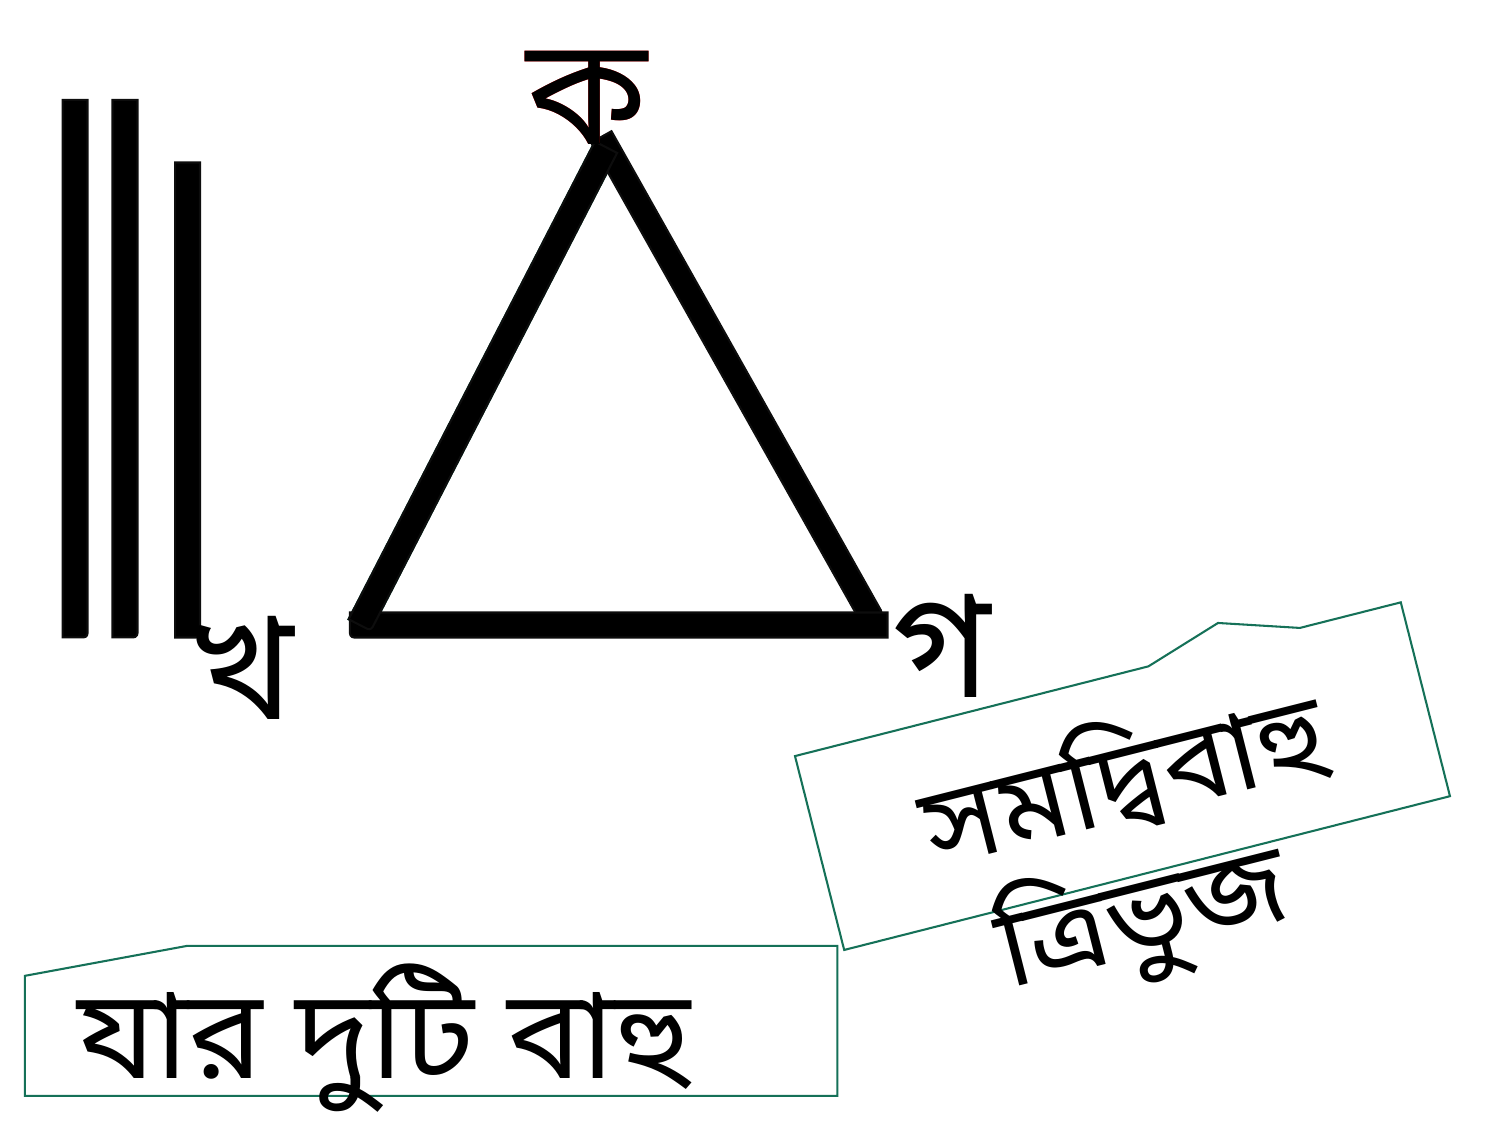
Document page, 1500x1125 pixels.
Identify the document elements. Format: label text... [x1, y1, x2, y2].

text_box [612, 183, 843, 540]
text_box [174, 161, 202, 562]
text_box ক [362, 0, 850, 183]
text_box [809, 676, 1435, 877]
text_box [111, 98, 139, 562]
text_box খ [37, 562, 525, 758]
text_box গ [737, 540, 1225, 736]
text_box [61, 98, 89, 562]
text_box [347, 183, 603, 631]
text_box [24, 945, 900, 1113]
text_box [525, 611, 737, 639]
